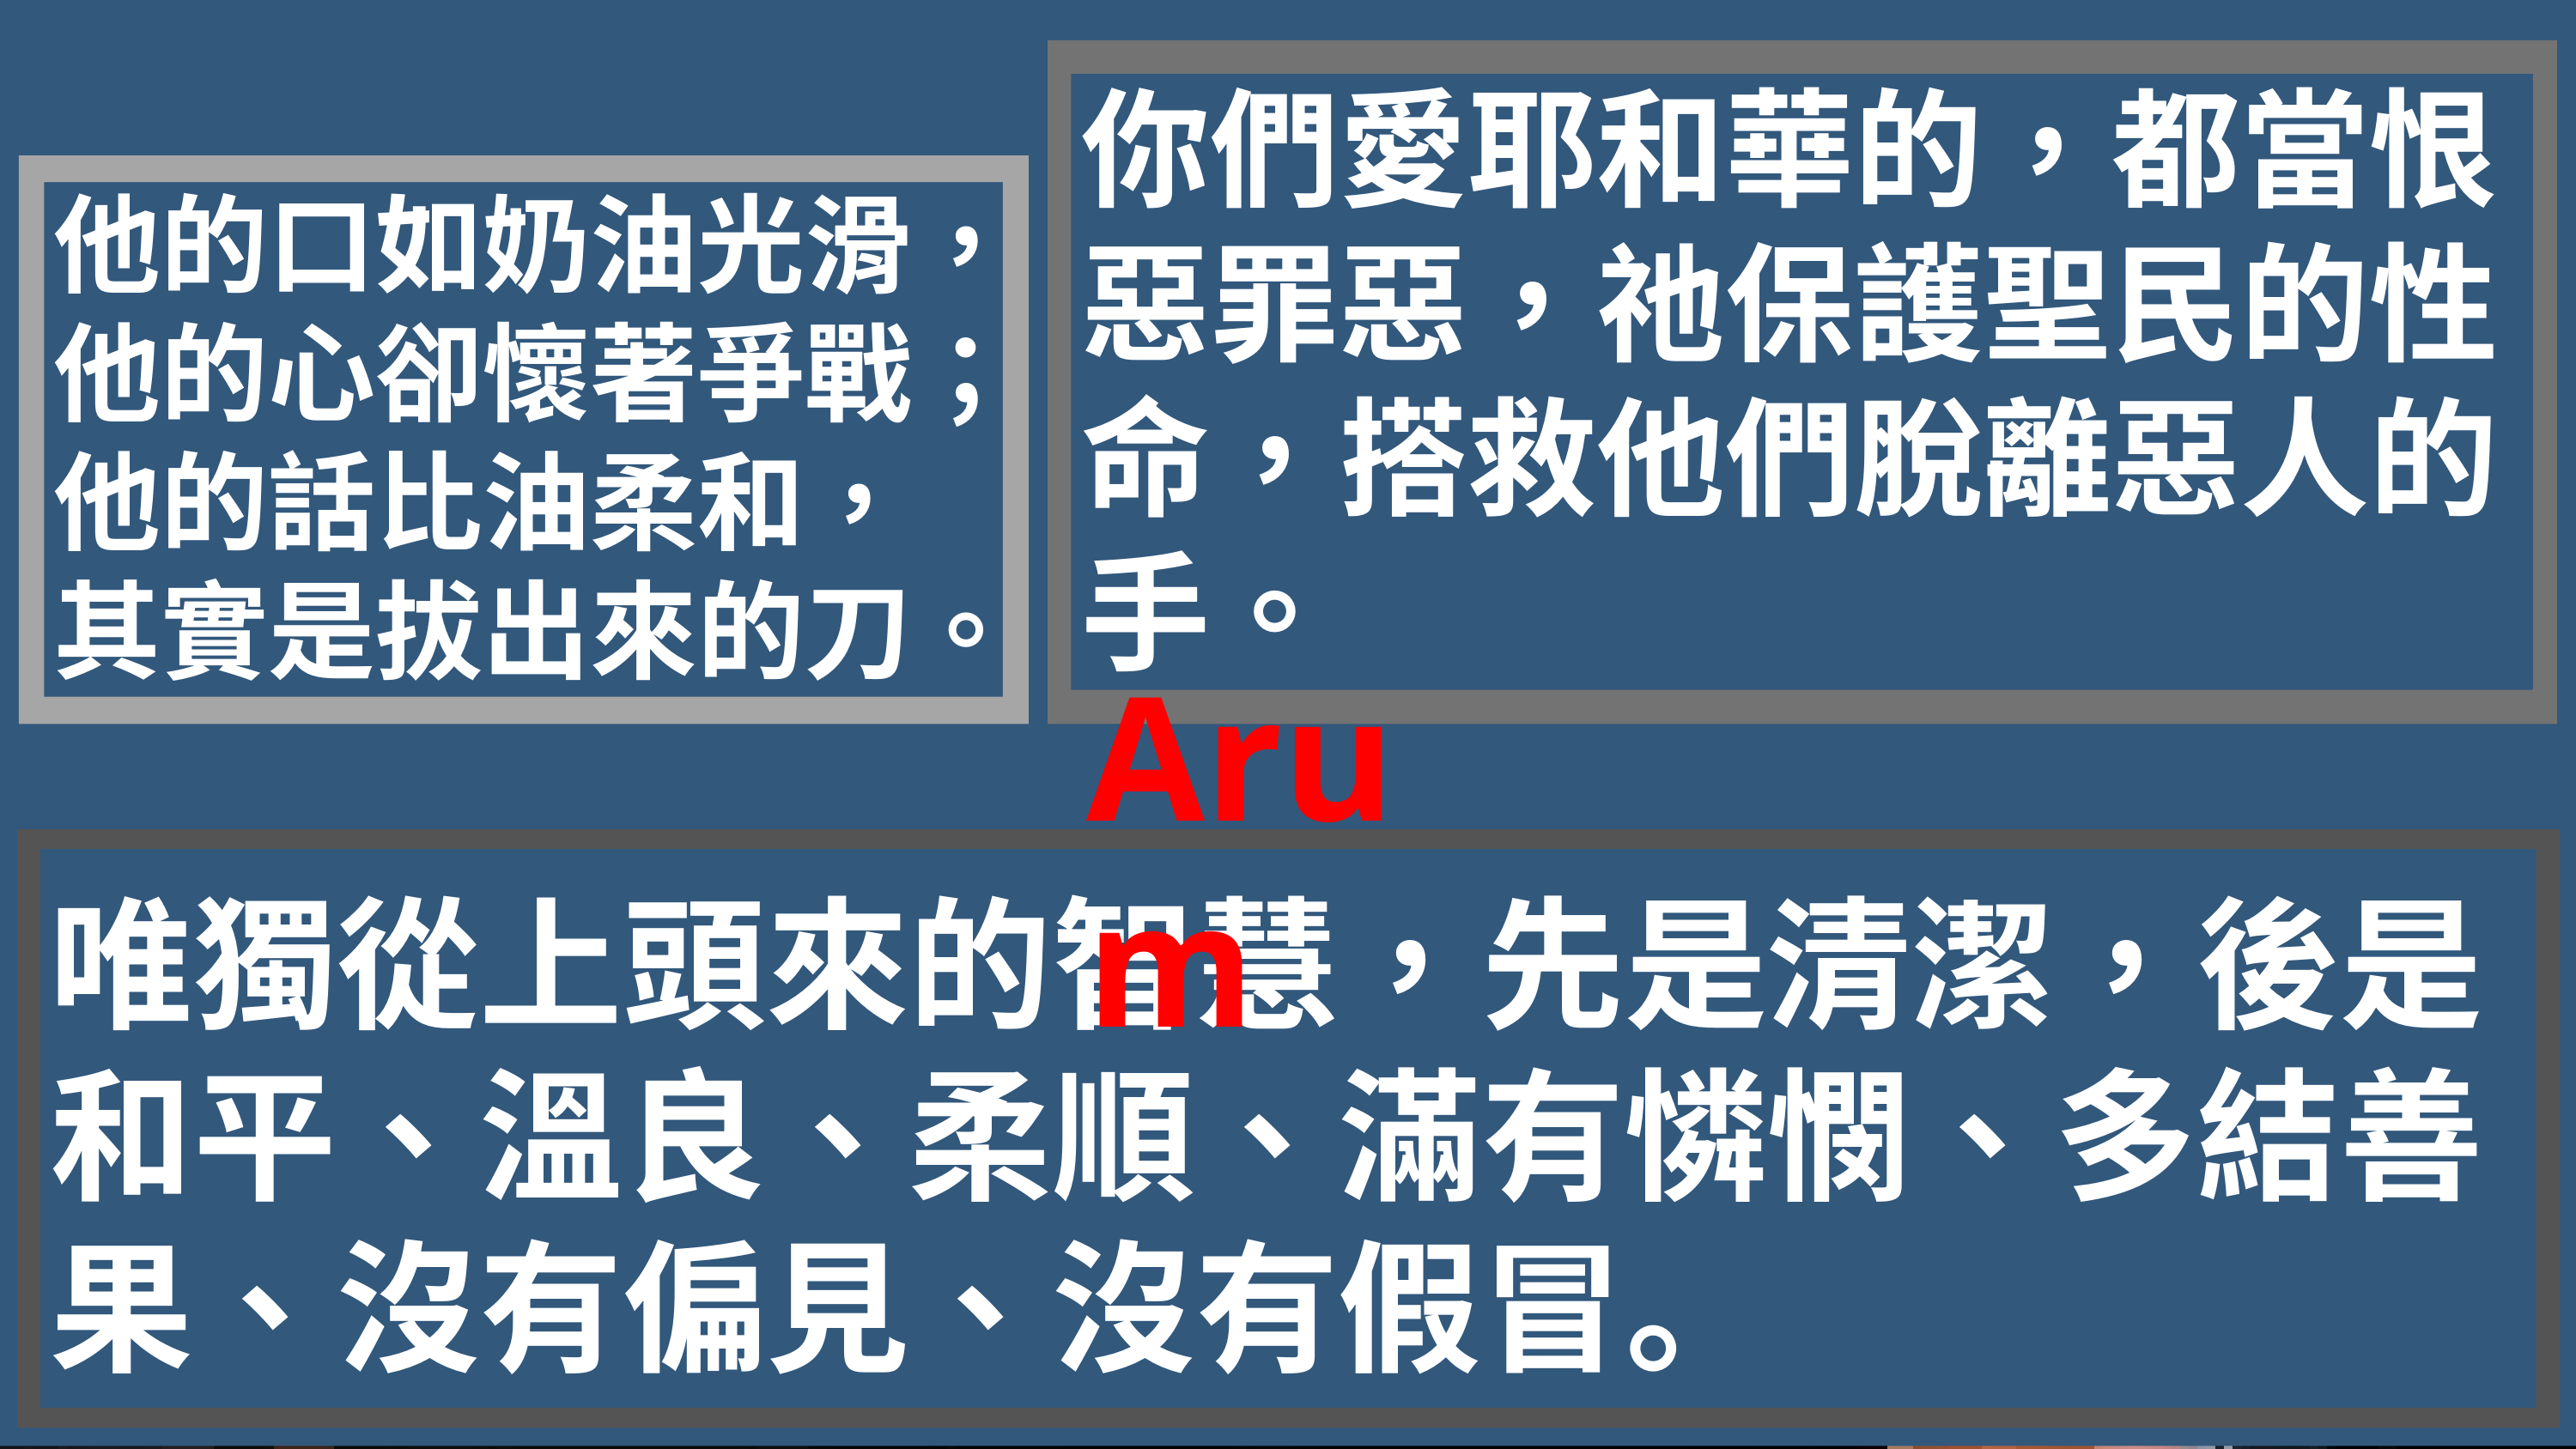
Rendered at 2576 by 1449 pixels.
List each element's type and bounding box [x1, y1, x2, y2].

text_box [18, 155, 1030, 724]
text_box [16, 828, 2561, 1428]
picture [0, 0, 2576, 1449]
text_box [1047, 39, 2558, 724]
